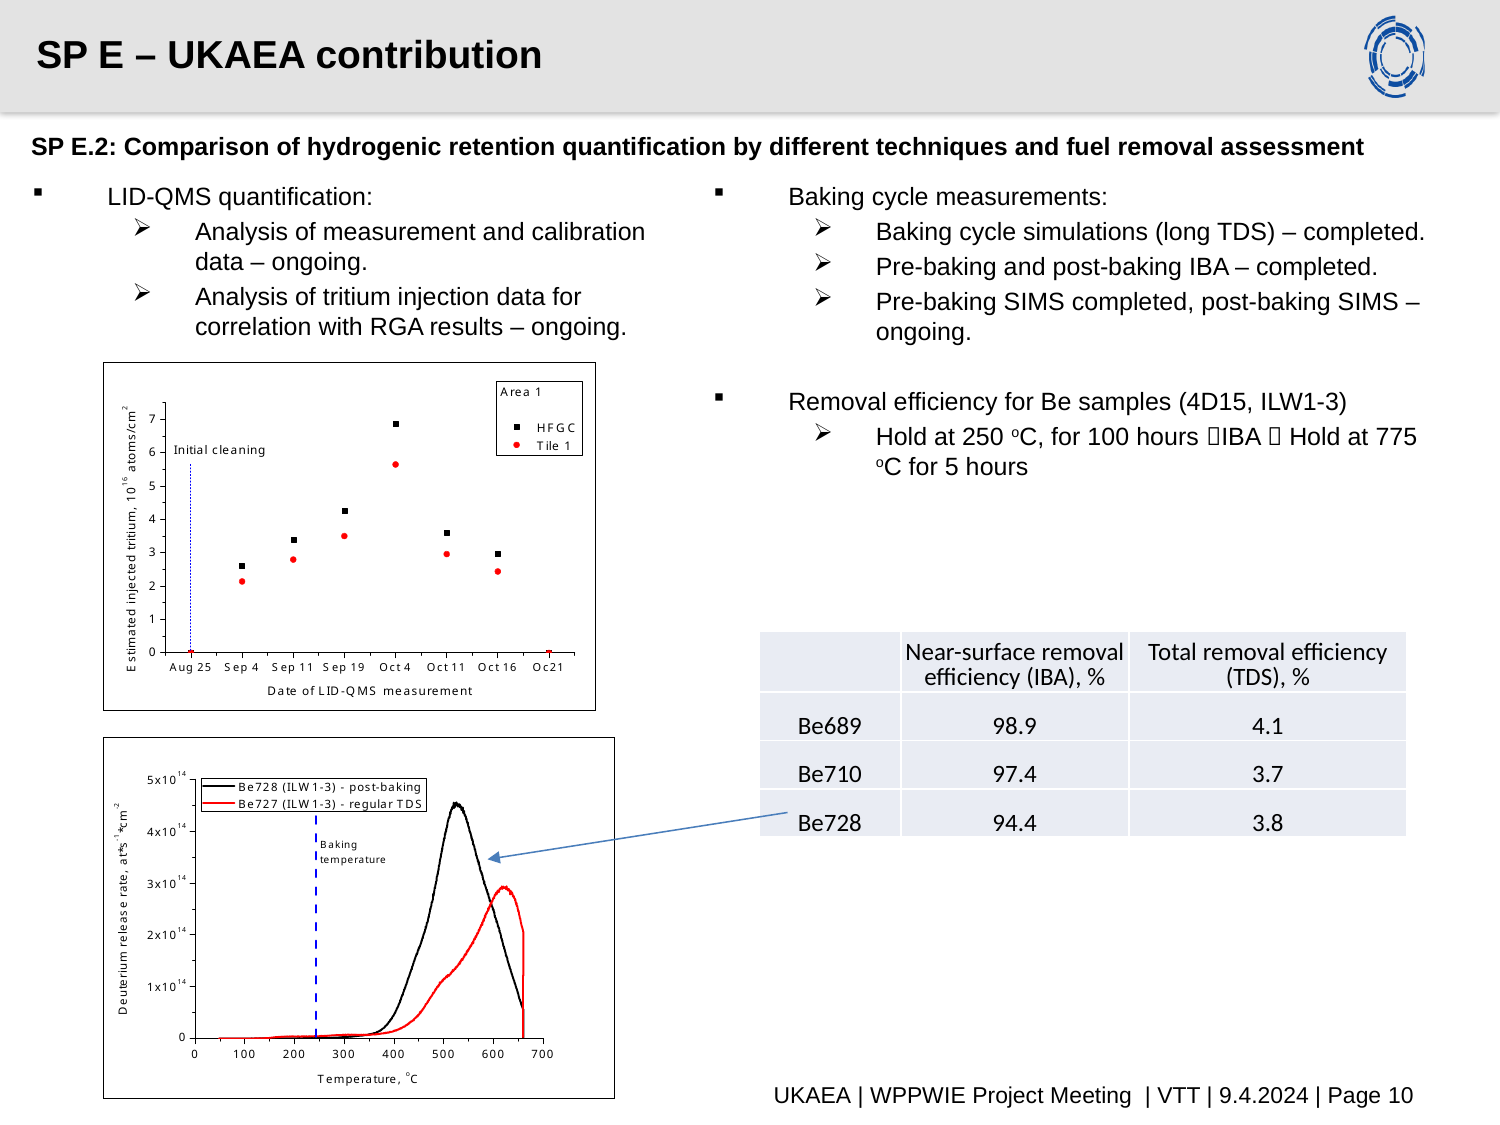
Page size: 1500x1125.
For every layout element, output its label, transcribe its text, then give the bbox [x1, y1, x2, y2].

text_box LID-QMS quantification: Analysis of measurement and calibration data – ongoing. Analysis of tritium injection data for correlation with RGA results – ongoing. [21, 174, 679, 524]
table_cell 94.4 [902, 790, 1128, 836]
table_cell 98.9 [902, 693, 1128, 740]
table_cell 97.4 [902, 741, 1128, 788]
footer UKAEA | WPPWIE Project Meeting | VTT | 9.4.2024 | Page 10 [76, 1073, 1429, 1118]
table_cell Be710 [760, 741, 900, 788]
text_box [103, 737, 615, 1099]
text_box Baking cycle measurements: Baking cycle simulations (long TDS) – completed. Pre-baking and post-baking IBA – completed. Pre-baking SIMS completed, post-baking SIMS – ongoing. Removal efficiency for Be samples (4D15, ILW1-3) Hold at 250 oC, for 100 hours IBA  Hold at 775 oC for 5 hours [702, 174, 1451, 513]
table_header Near-surface removal efficiency (IBA), % [902, 632, 1128, 691]
table_cell 3.8 [1130, 790, 1406, 836]
table_cell Be728 [760, 790, 900, 836]
table_header [760, 632, 900, 691]
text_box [487, 812, 788, 860]
table_header Total removal efficiency (TDS), % [1130, 632, 1406, 691]
table_cell Be689 [760, 693, 900, 740]
text_box SP E.2: Comparison of hydrogenic retention quantification by different techniques and fuel removal assessment [19, 125, 1407, 207]
title SP E – UKAEA contribution [21, 24, 1336, 82]
table_cell 3.7 [1130, 741, 1406, 788]
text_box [103, 362, 597, 711]
table_cell 4.1 [1130, 693, 1406, 740]
